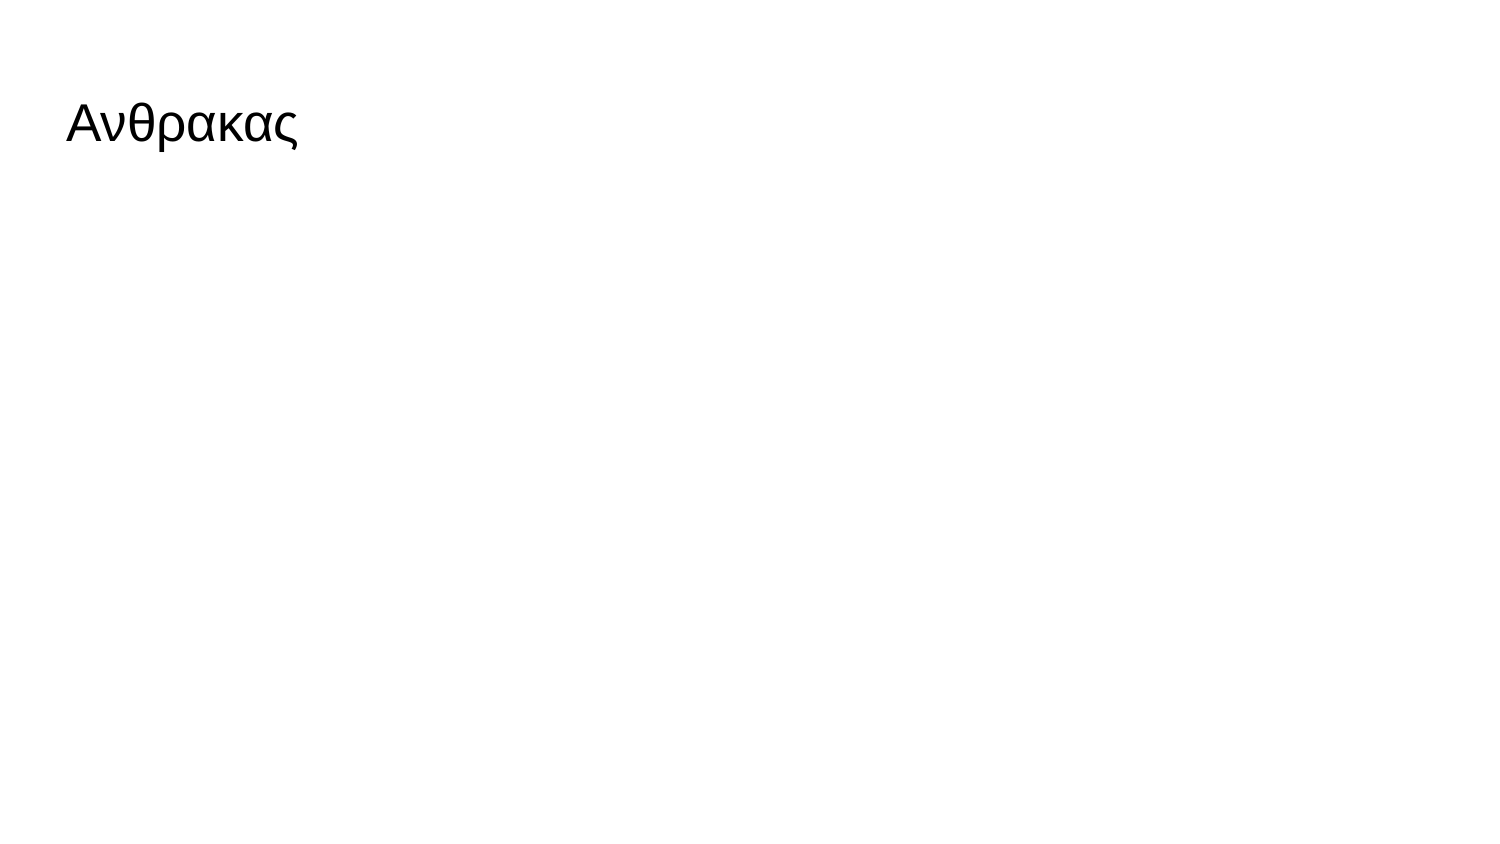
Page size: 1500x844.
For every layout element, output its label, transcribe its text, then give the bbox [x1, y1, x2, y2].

title Ανθρακας [51, 72, 1449, 167]
